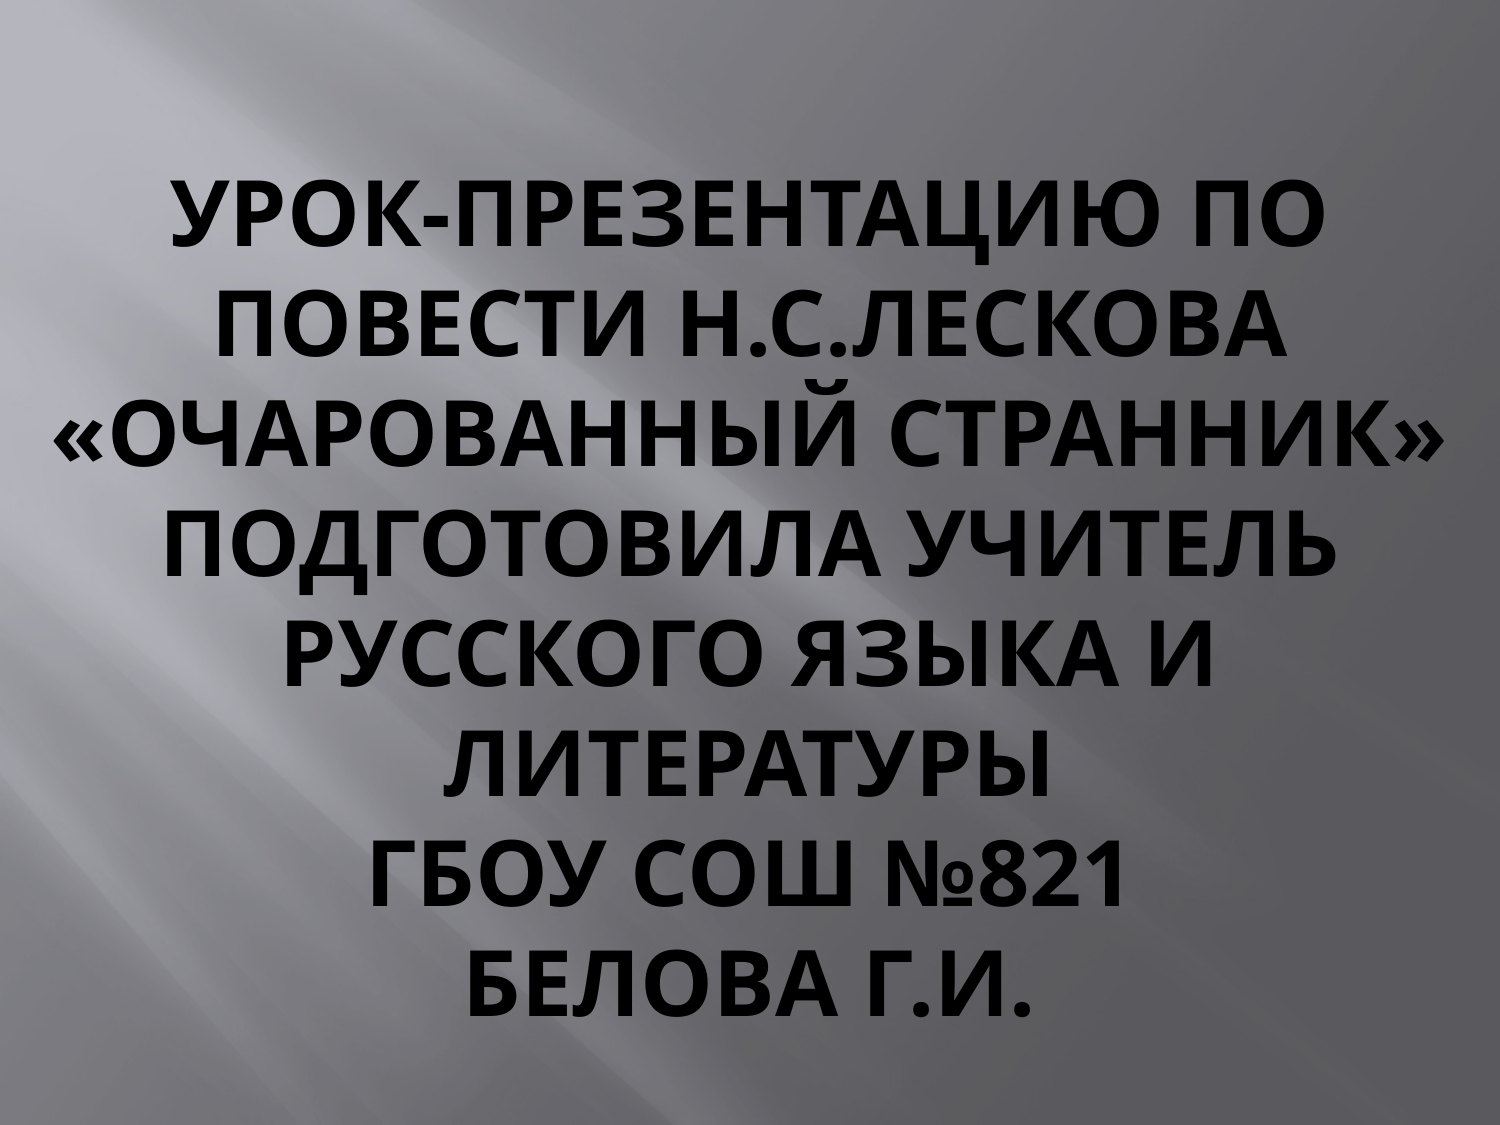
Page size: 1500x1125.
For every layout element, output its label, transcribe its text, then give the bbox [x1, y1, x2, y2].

title Урок-презентацию по повести Н.С.Лескова «Очарованный странник» подготовила учитель русского языка и литературы ГБОУ СОШ №821 Белова Г.И. [0, 0, 1500, 1035]
